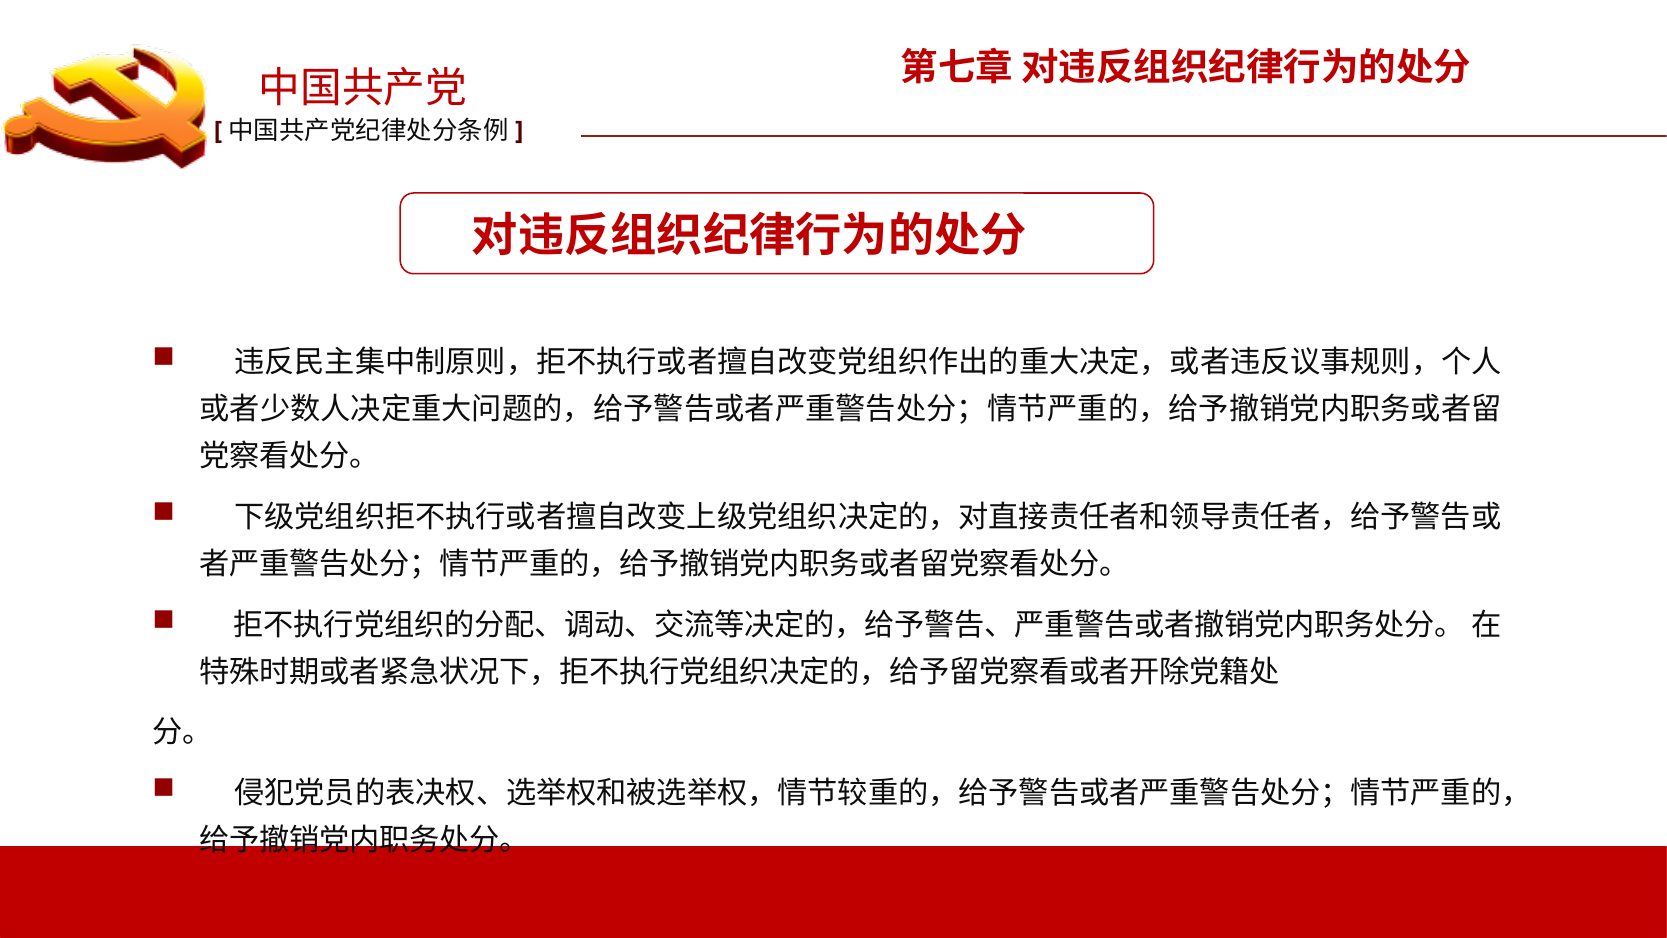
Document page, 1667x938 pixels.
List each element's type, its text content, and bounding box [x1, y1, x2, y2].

text_box 拒不执行党组织的分配、调动、交流等决定的，给予警告、严重警告或者撤销党内职务处分。 在特殊时期或者紧急状况下，拒不执行党组织决定的，给予留党察看或者开除党籍处 分。 侵犯党员的表决权、选举权和被选举权，情节较重的，给予警告或者严重警告处分；情节严重的，给予撤销党内职务处分。 [137, 586, 1516, 876]
text_box 第七章 对违反组织纪律行为的处分 [885, 35, 1645, 96]
text_box 对违反组织纪律行为的处分 [400, 192, 1154, 274]
picture [0, 42, 221, 172]
text_box 违反民主集中制原则，拒不执行或者擅自改变党组织作出的重大决定，或者违反议事规则，个人或者少数人决定重大问题的，给予警告或者严重警告处分；情节严重的，给予撤销党内职务或者留党察看处分。 下级党组织拒不执行或者擅自改变上级党组织决定的，对直接责任者和领导责任者，给予警告或者严重警告处分；情节严重的，给予撤销党内职务或者留党察看处分。 [137, 324, 1516, 586]
